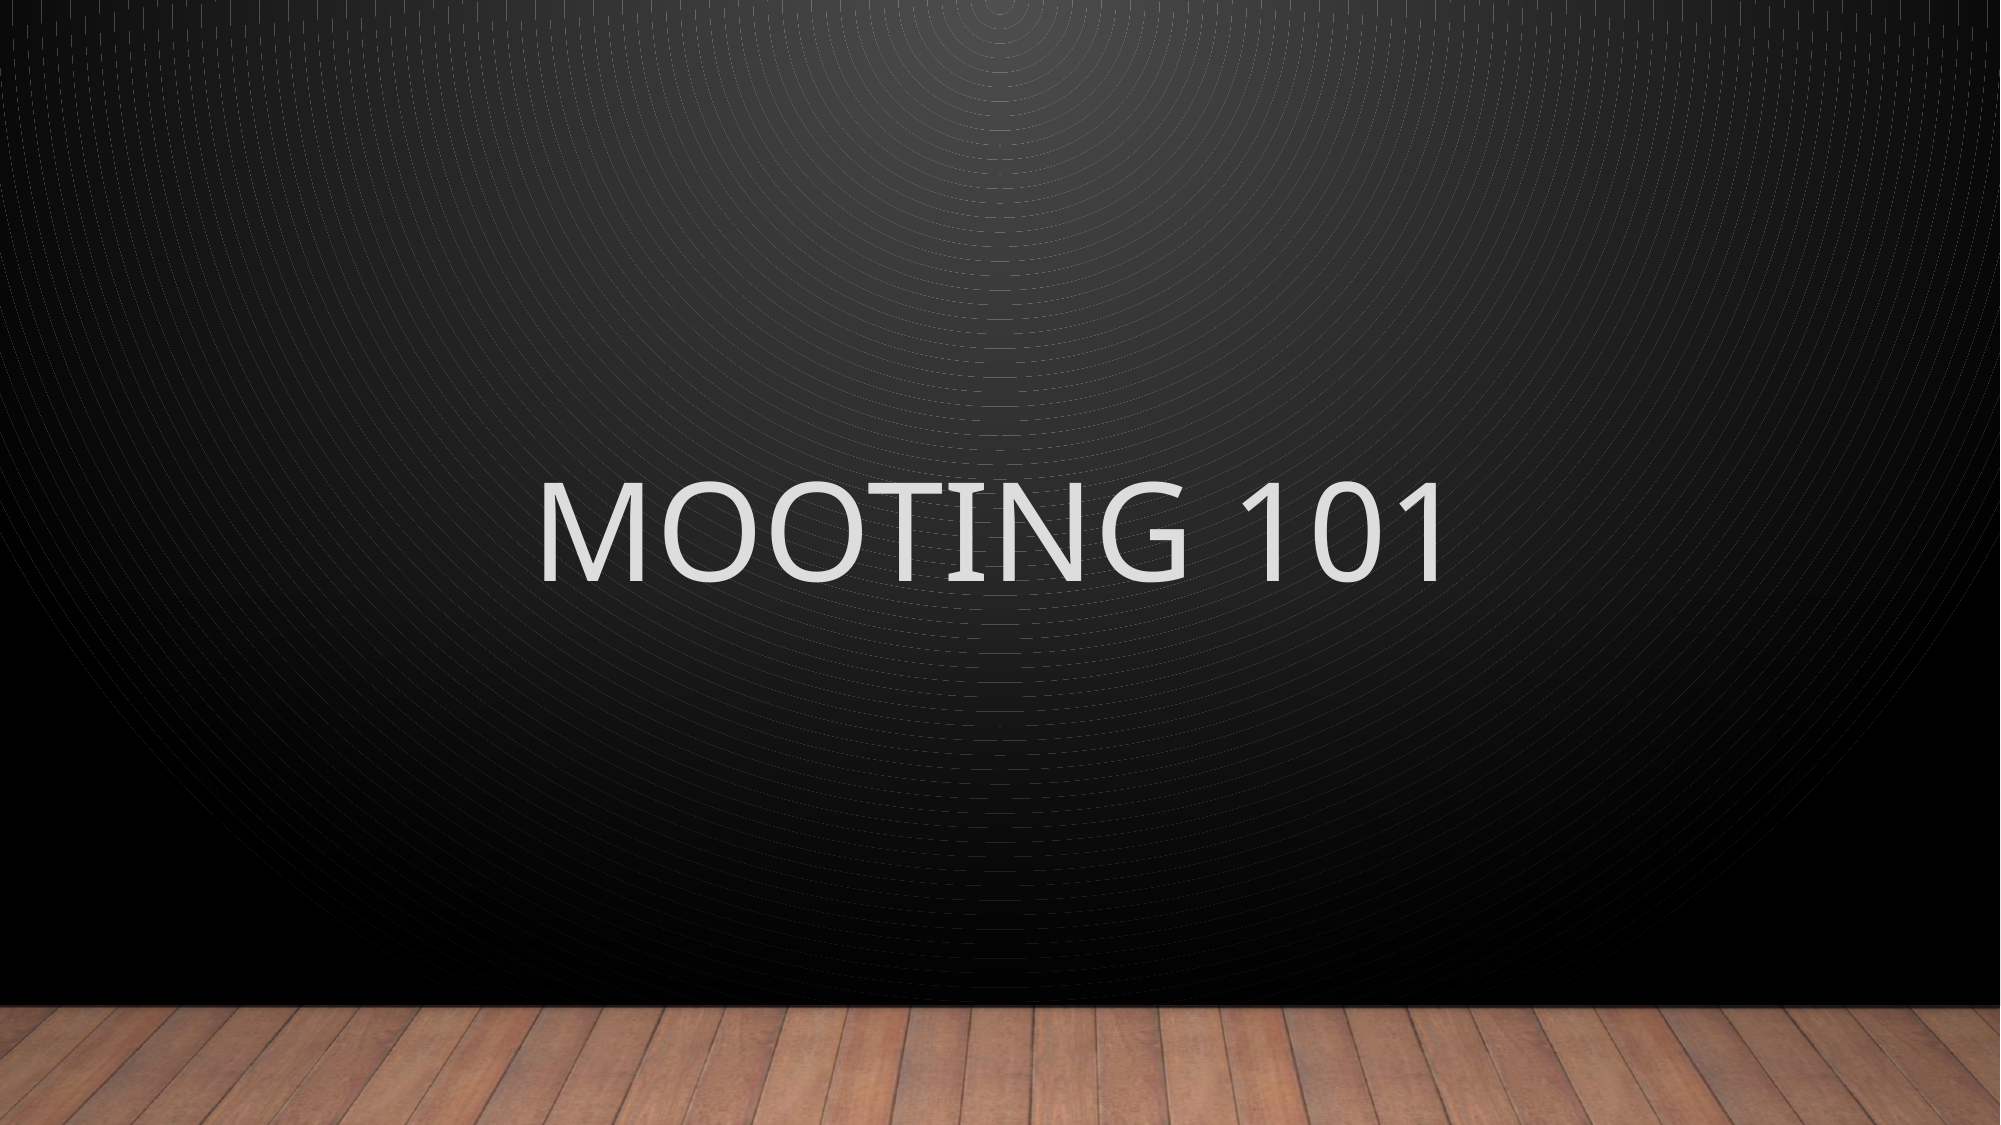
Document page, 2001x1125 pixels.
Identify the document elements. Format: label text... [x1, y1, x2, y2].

picture [0, 1005, 2000, 1125]
title Mooting 101 [291, 131, 1708, 611]
